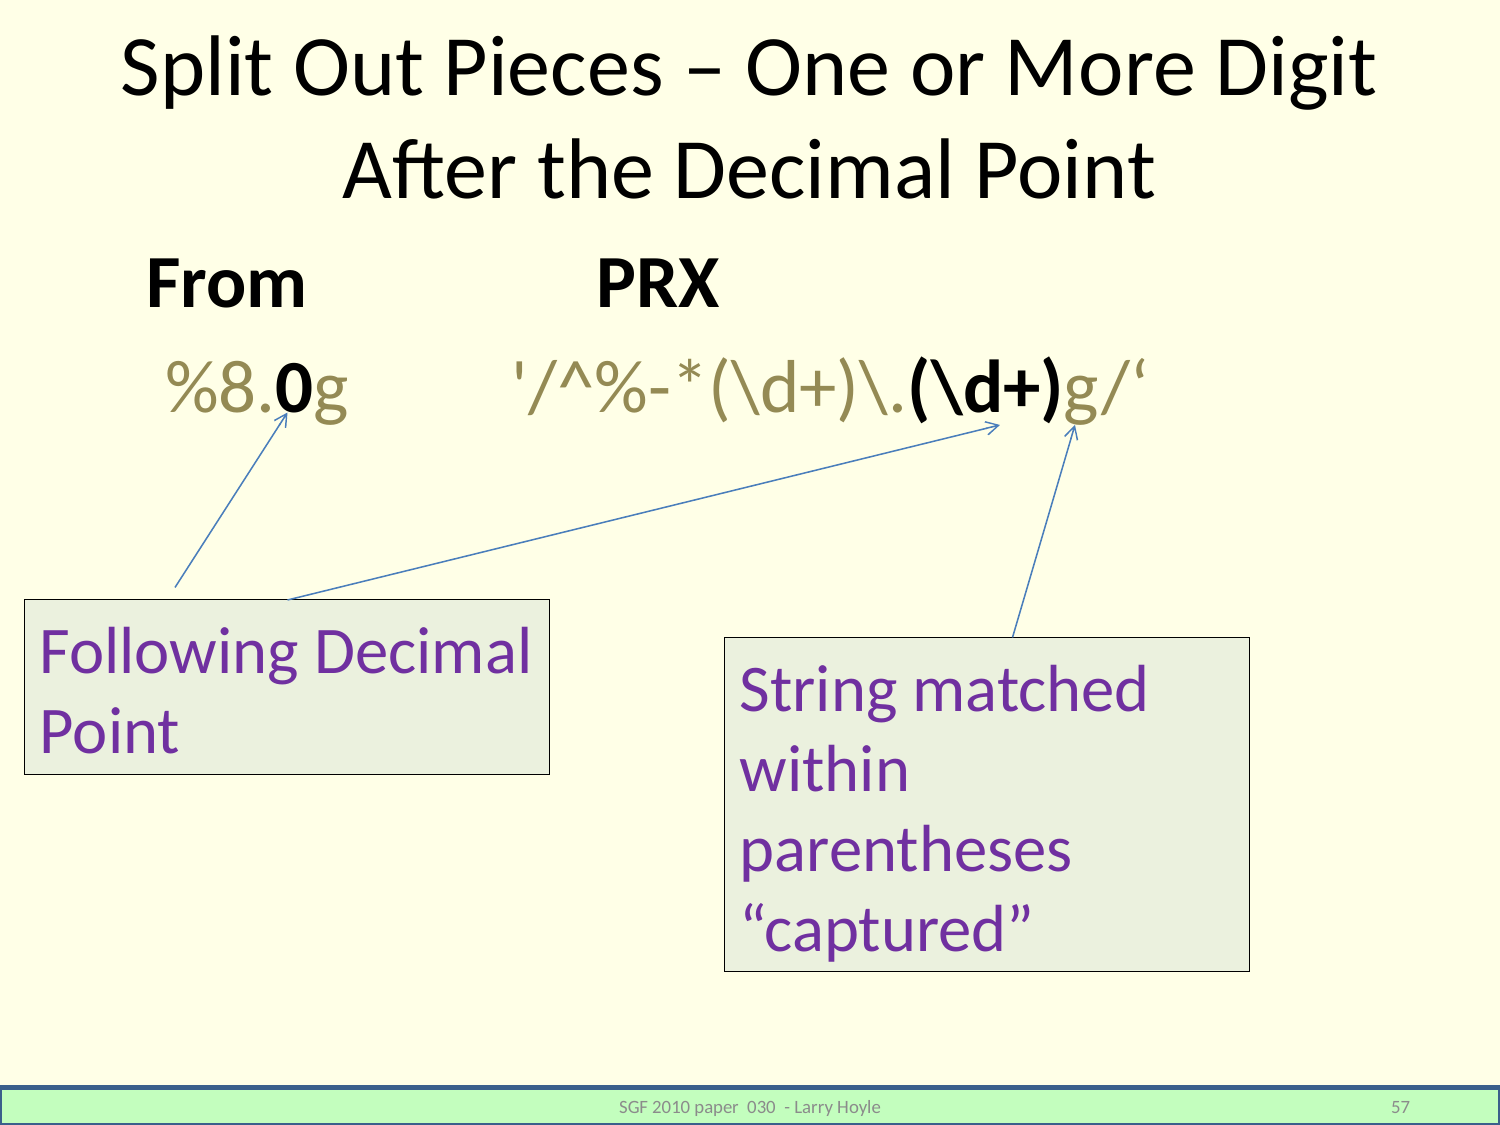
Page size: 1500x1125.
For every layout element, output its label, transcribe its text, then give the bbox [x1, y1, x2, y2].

footer SGF 2010 paper 030 - Larry Hoyle [512, 1087, 988, 1125]
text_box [287, 424, 1001, 601]
title Split Out Pieces – One or More Digit After the Decimal Point [75, 0, 1425, 224]
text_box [937, 499, 1151, 563]
slide_number 57 [1074, 1087, 1425, 1125]
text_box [143, 443, 282, 557]
text_box Following Decimal Point [24, 599, 550, 775]
text_box String matched within parentheses “captured” [724, 637, 1250, 972]
list From PRX %8.0g '/^%-*(\d+)\.(\d+)g/‘ [75, 224, 1438, 463]
